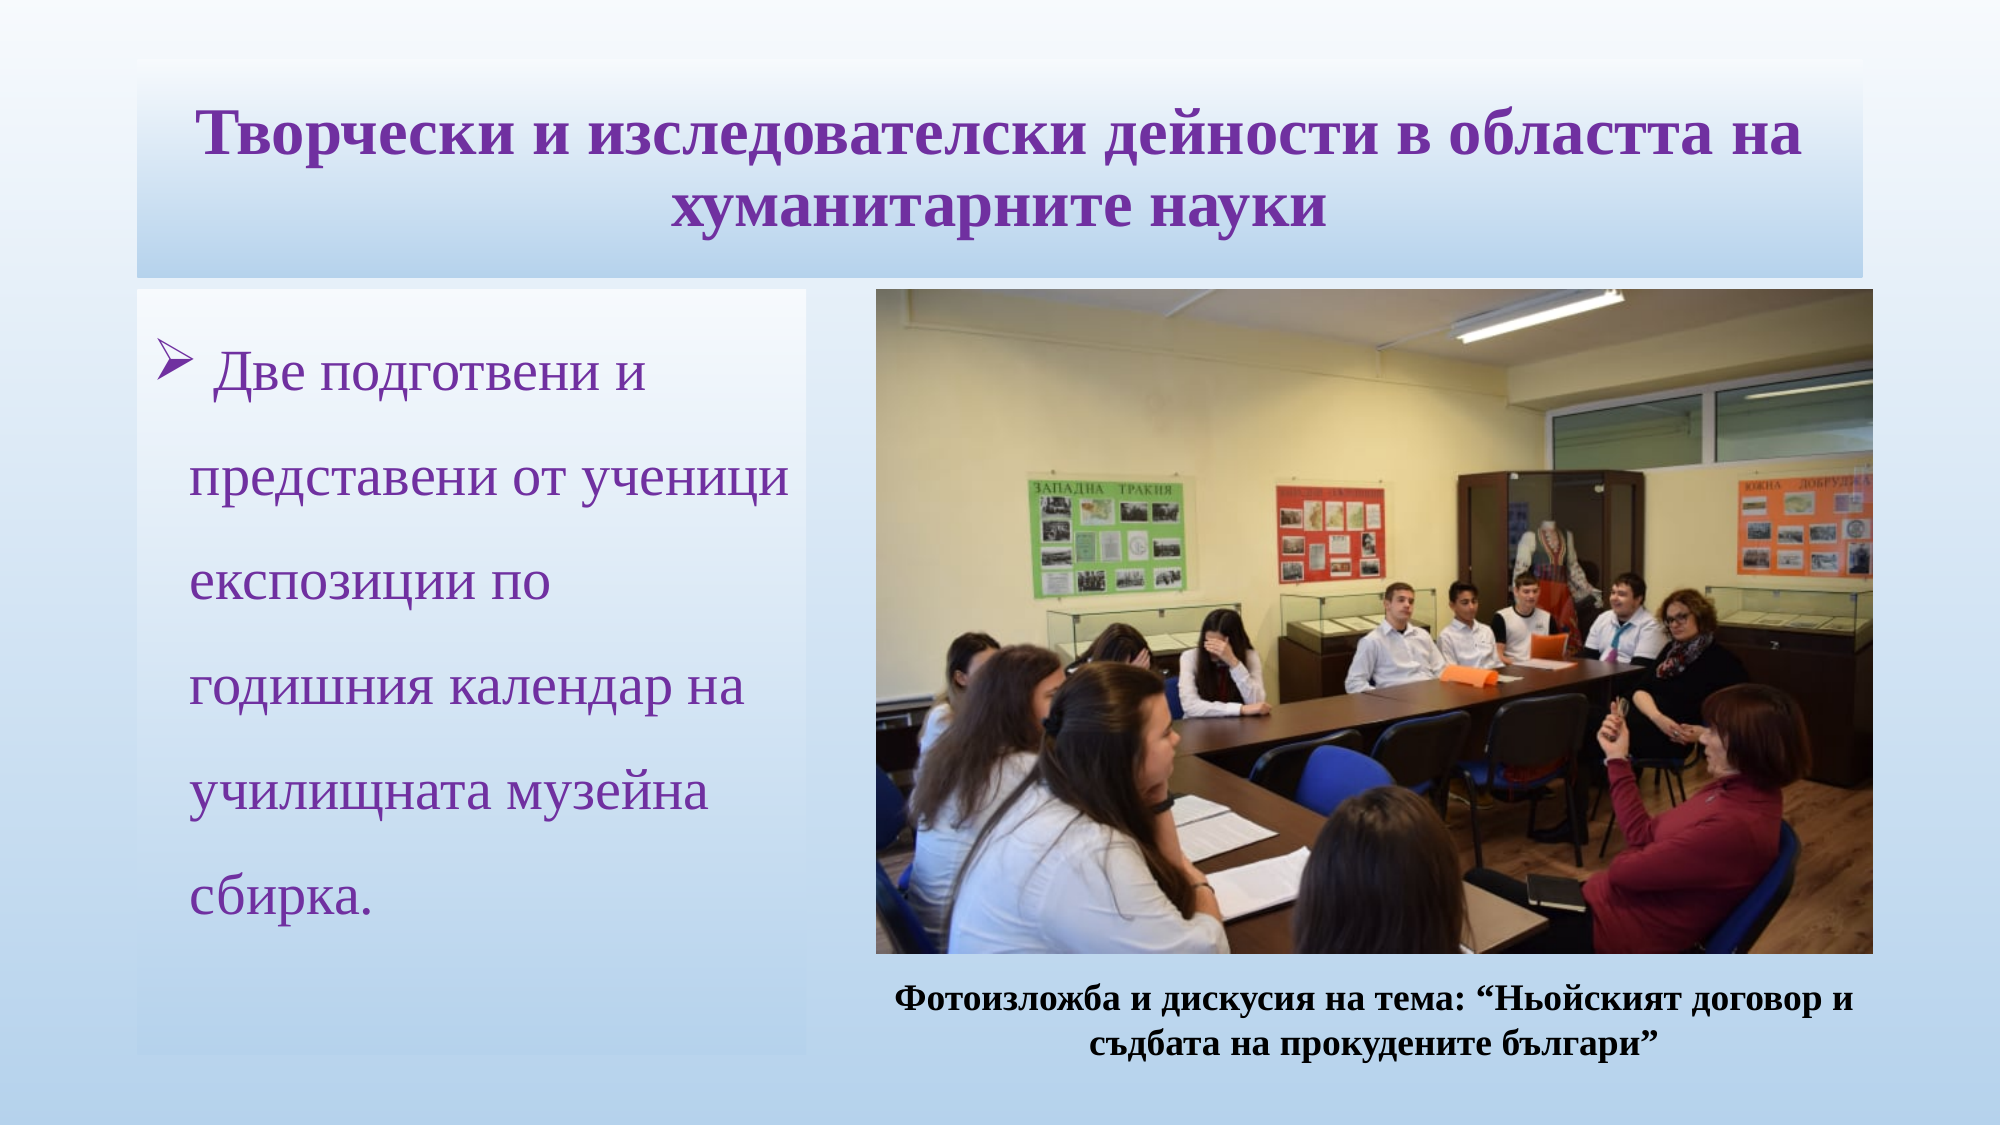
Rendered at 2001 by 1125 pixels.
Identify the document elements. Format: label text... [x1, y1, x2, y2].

text_box Фотоизложба и дискусия на тема: “Ньойският договор и съдбата на прокудените българи” [853, 966, 1896, 1071]
title Творчески и изследователски дейности в областта на хуманитарните науки [137, 59, 1863, 278]
list Две подготвени и представени от ученици експозиции по годишния календар на училищната музейна сбирка. [137, 289, 807, 1055]
picture [876, 289, 1873, 954]
